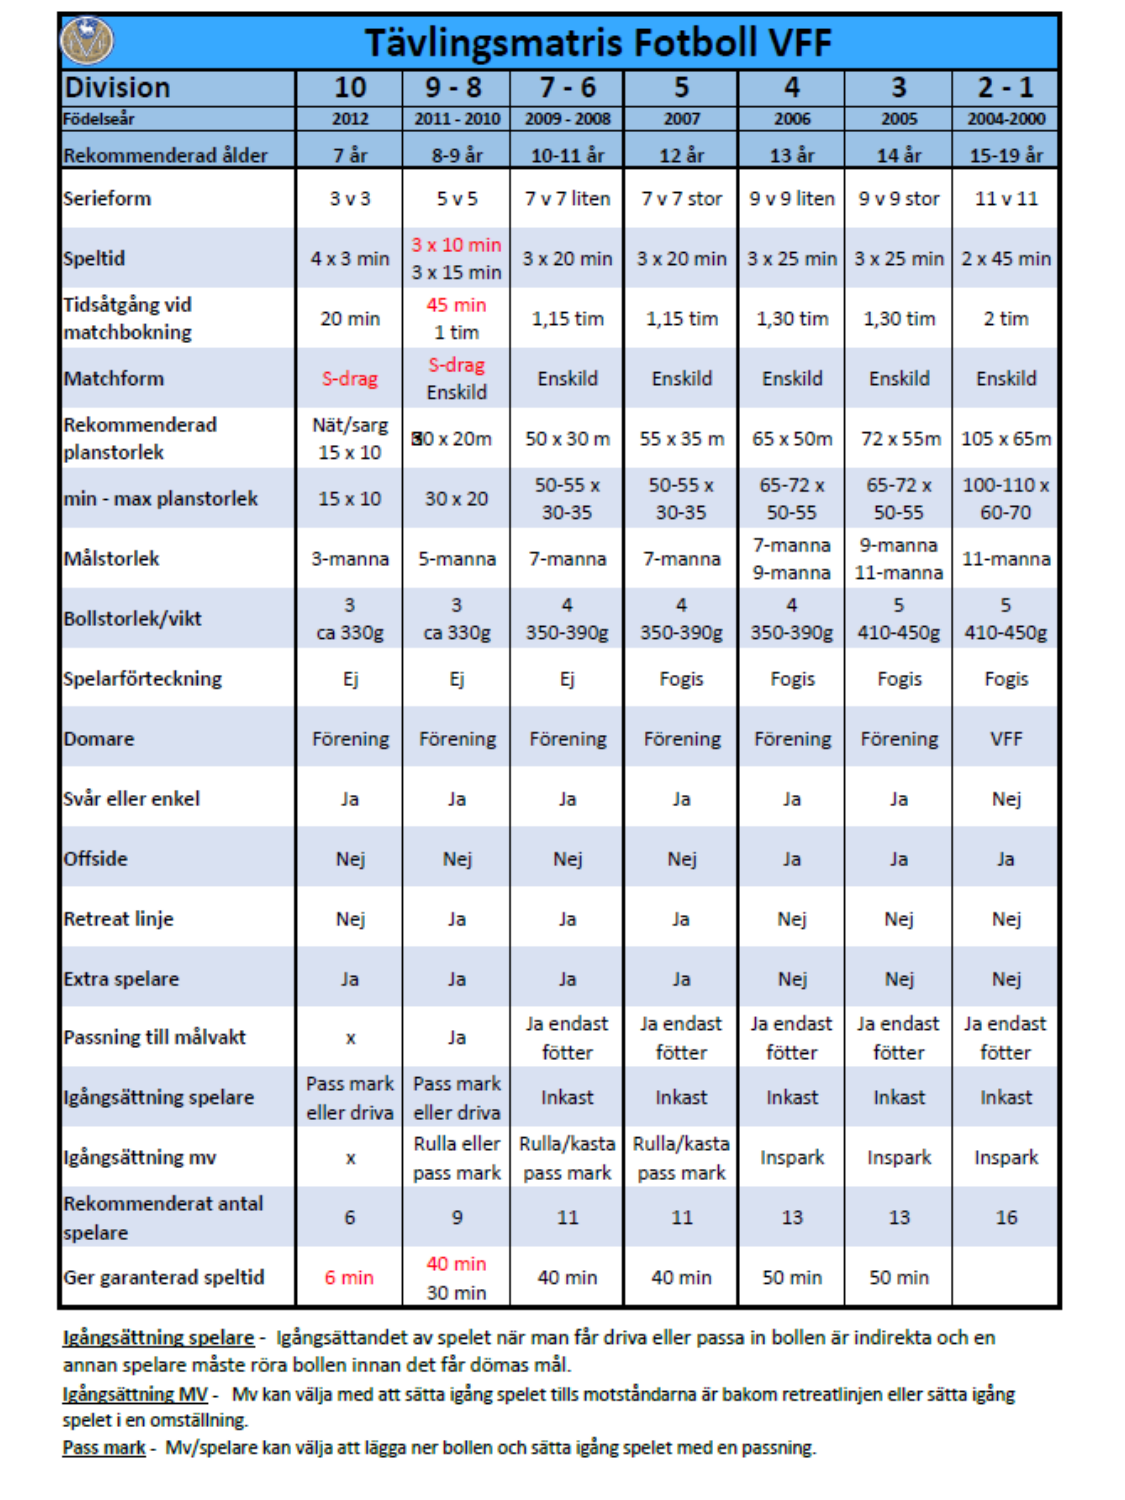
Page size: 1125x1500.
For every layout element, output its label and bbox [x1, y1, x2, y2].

picture [54, 5, 1071, 1463]
